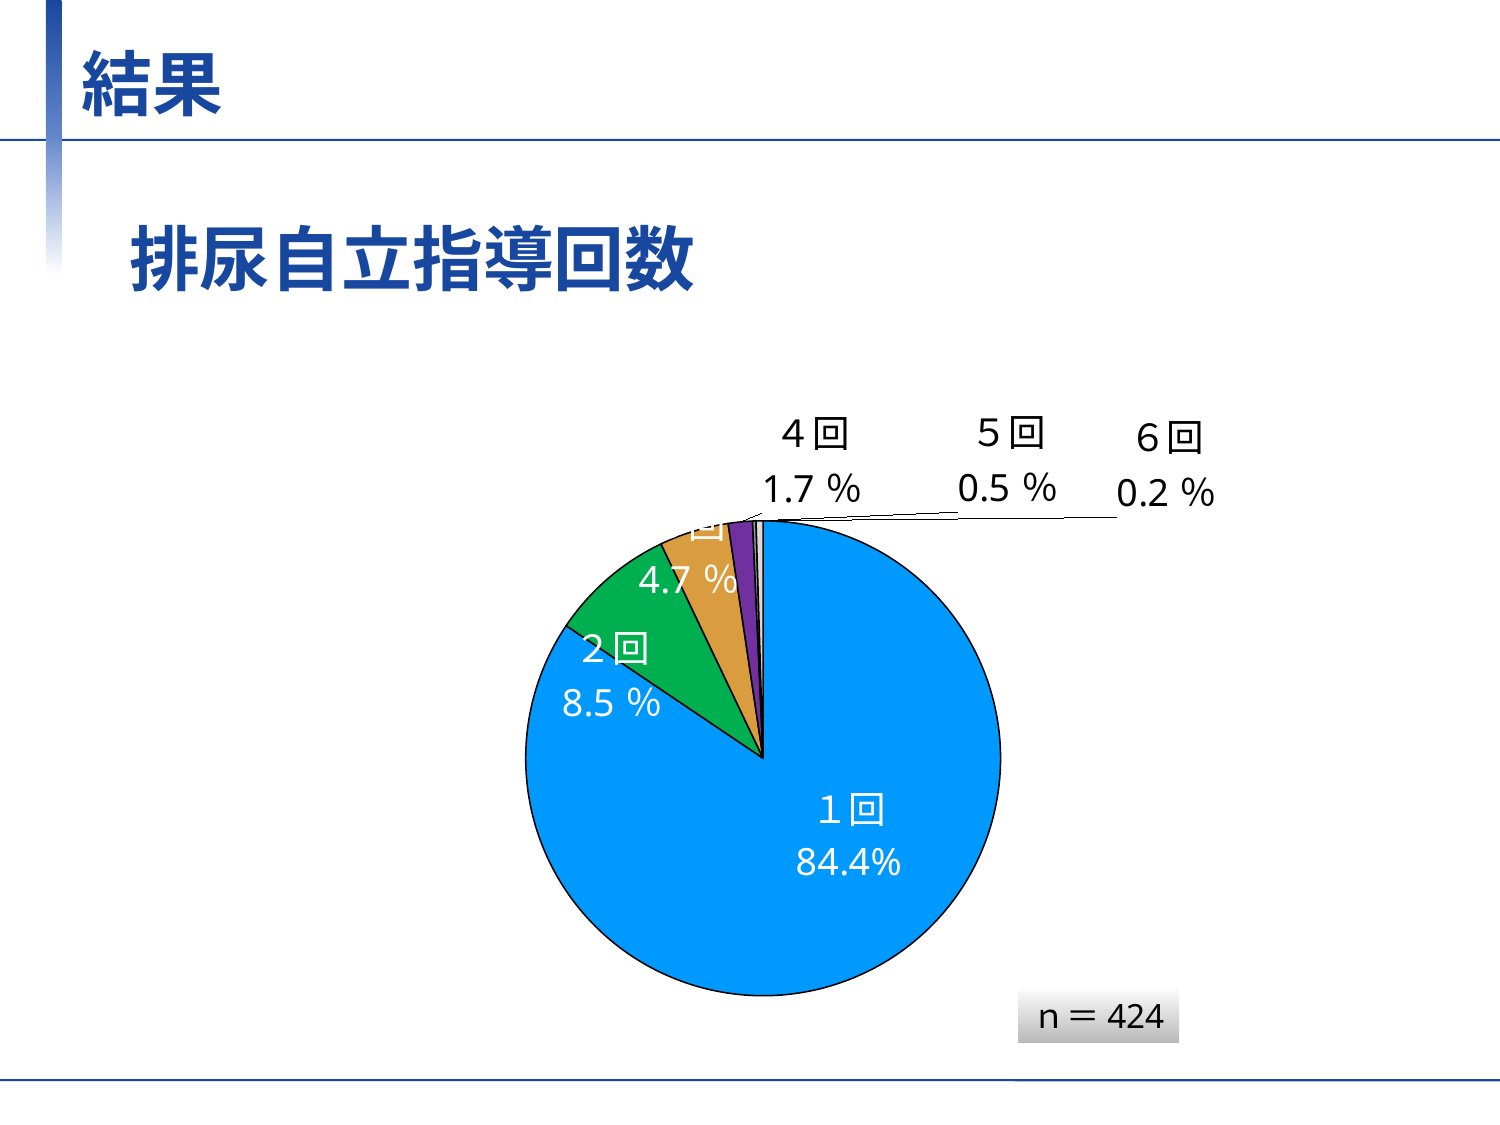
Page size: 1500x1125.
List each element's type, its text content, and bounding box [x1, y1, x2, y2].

text_box 結果 [66, 7, 1426, 157]
chart [192, 388, 1309, 1107]
title 排尿自立指導回数 [114, 157, 1390, 389]
